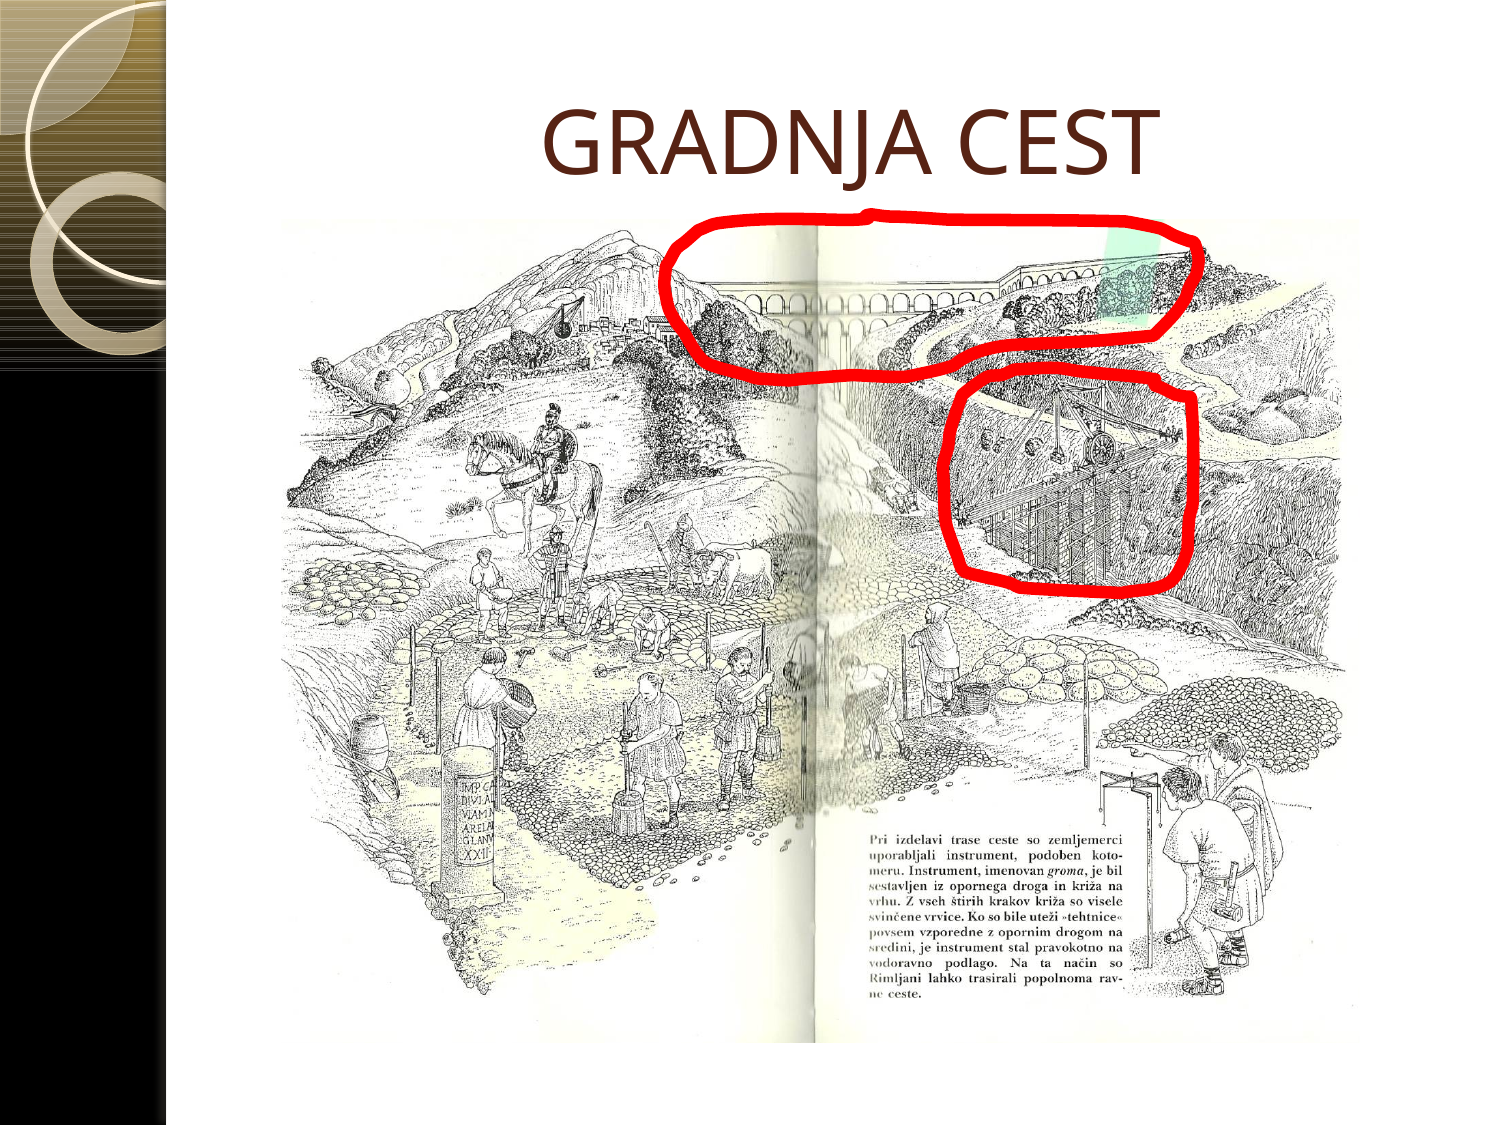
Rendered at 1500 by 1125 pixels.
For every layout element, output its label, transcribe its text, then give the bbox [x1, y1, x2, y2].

text_box [748, 212, 1030, 218]
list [280, 219, 1360, 1044]
title GRADNJA CEST [235, 45, 1466, 233]
